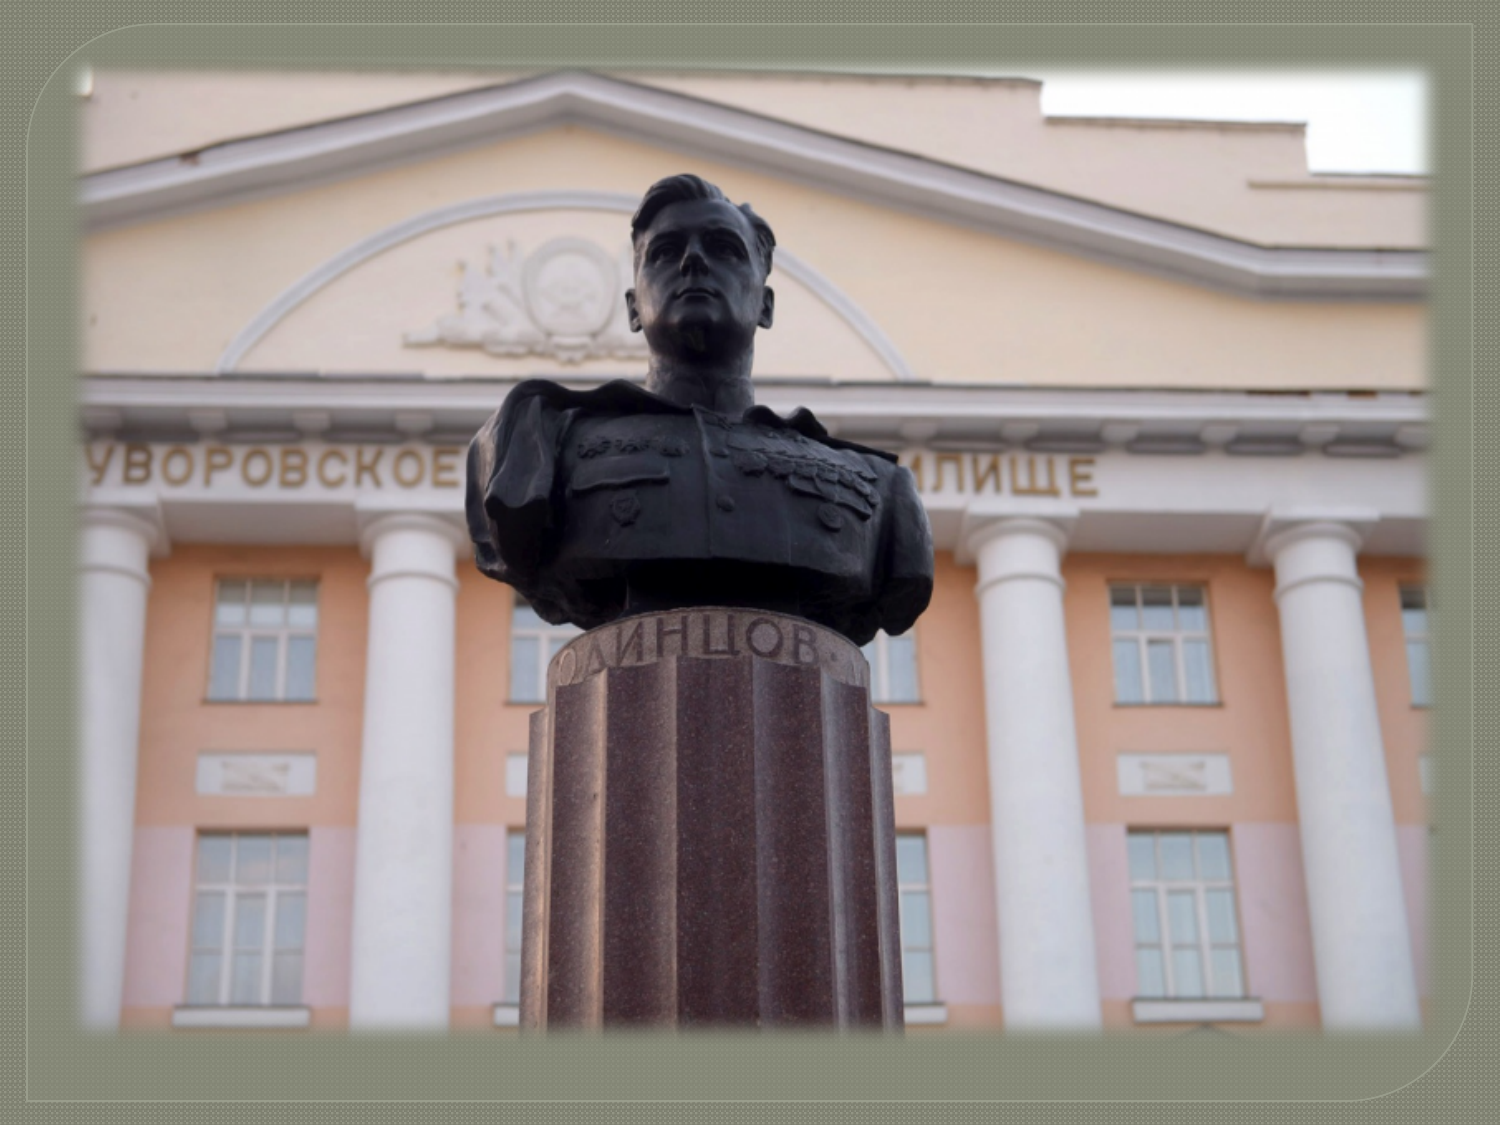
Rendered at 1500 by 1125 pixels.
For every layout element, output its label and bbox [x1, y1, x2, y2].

picture [64, 54, 1448, 1047]
